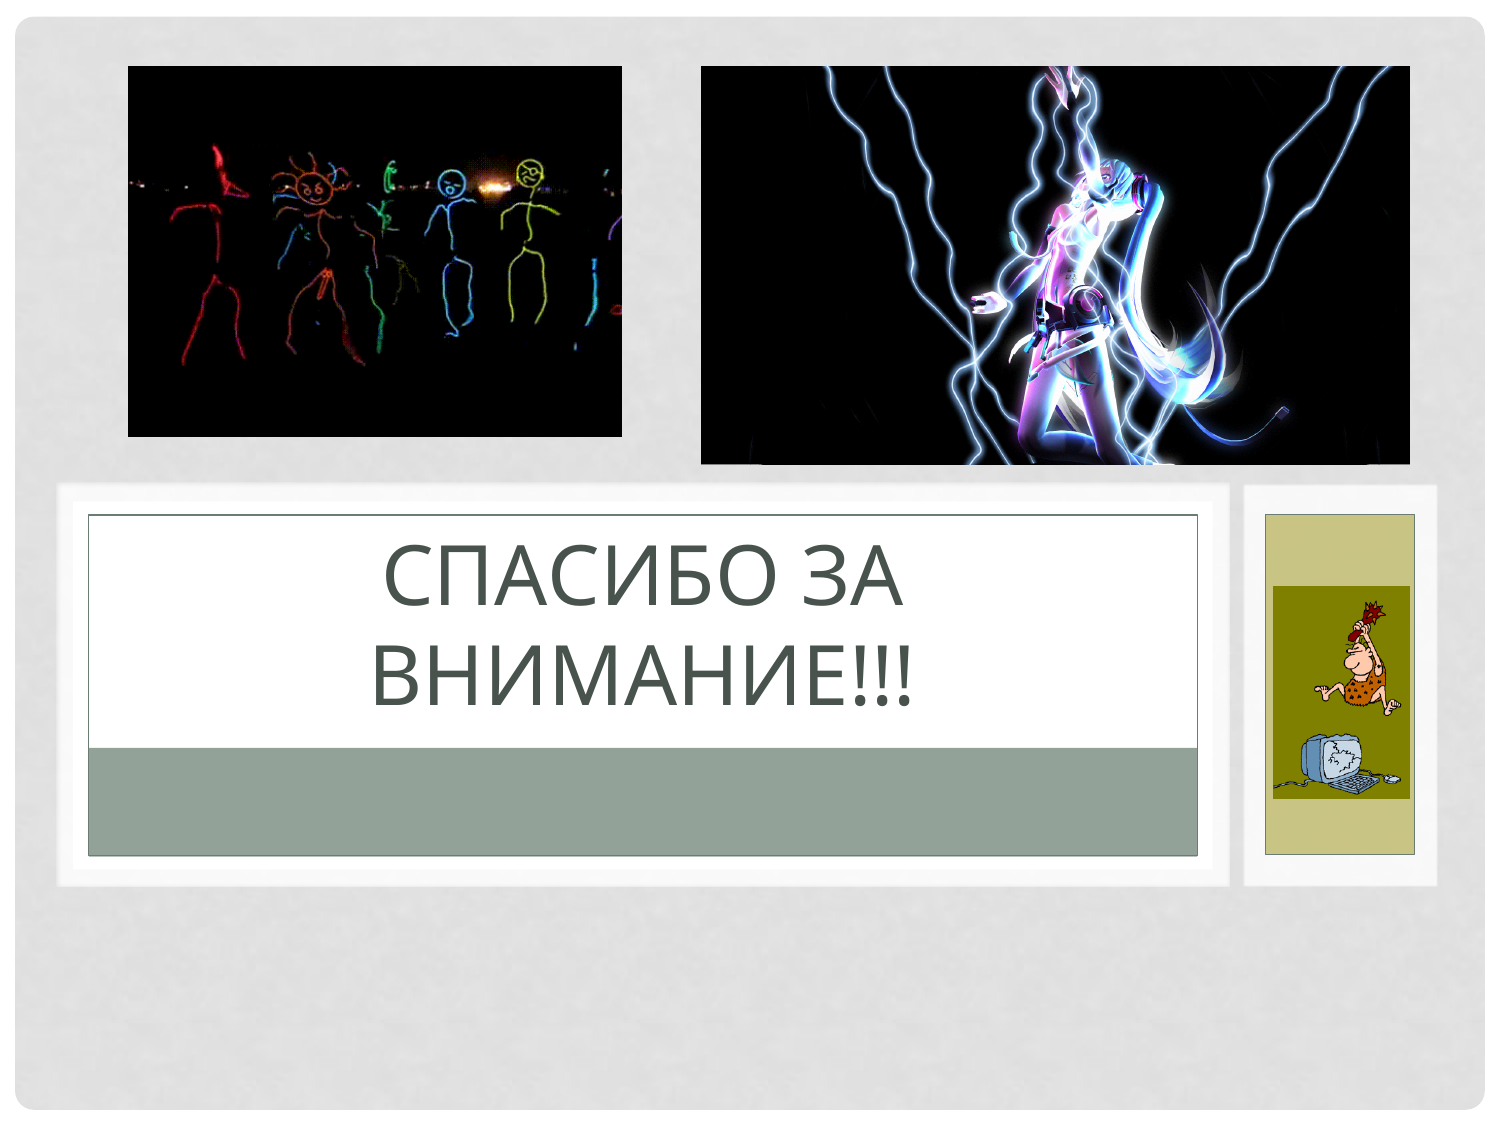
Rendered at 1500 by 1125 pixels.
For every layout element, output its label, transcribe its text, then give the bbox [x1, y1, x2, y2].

picture [128, 66, 622, 437]
picture [1272, 585, 1410, 799]
title Спасибо за внимание!!! [99, 529, 1187, 730]
picture [700, 66, 1410, 465]
